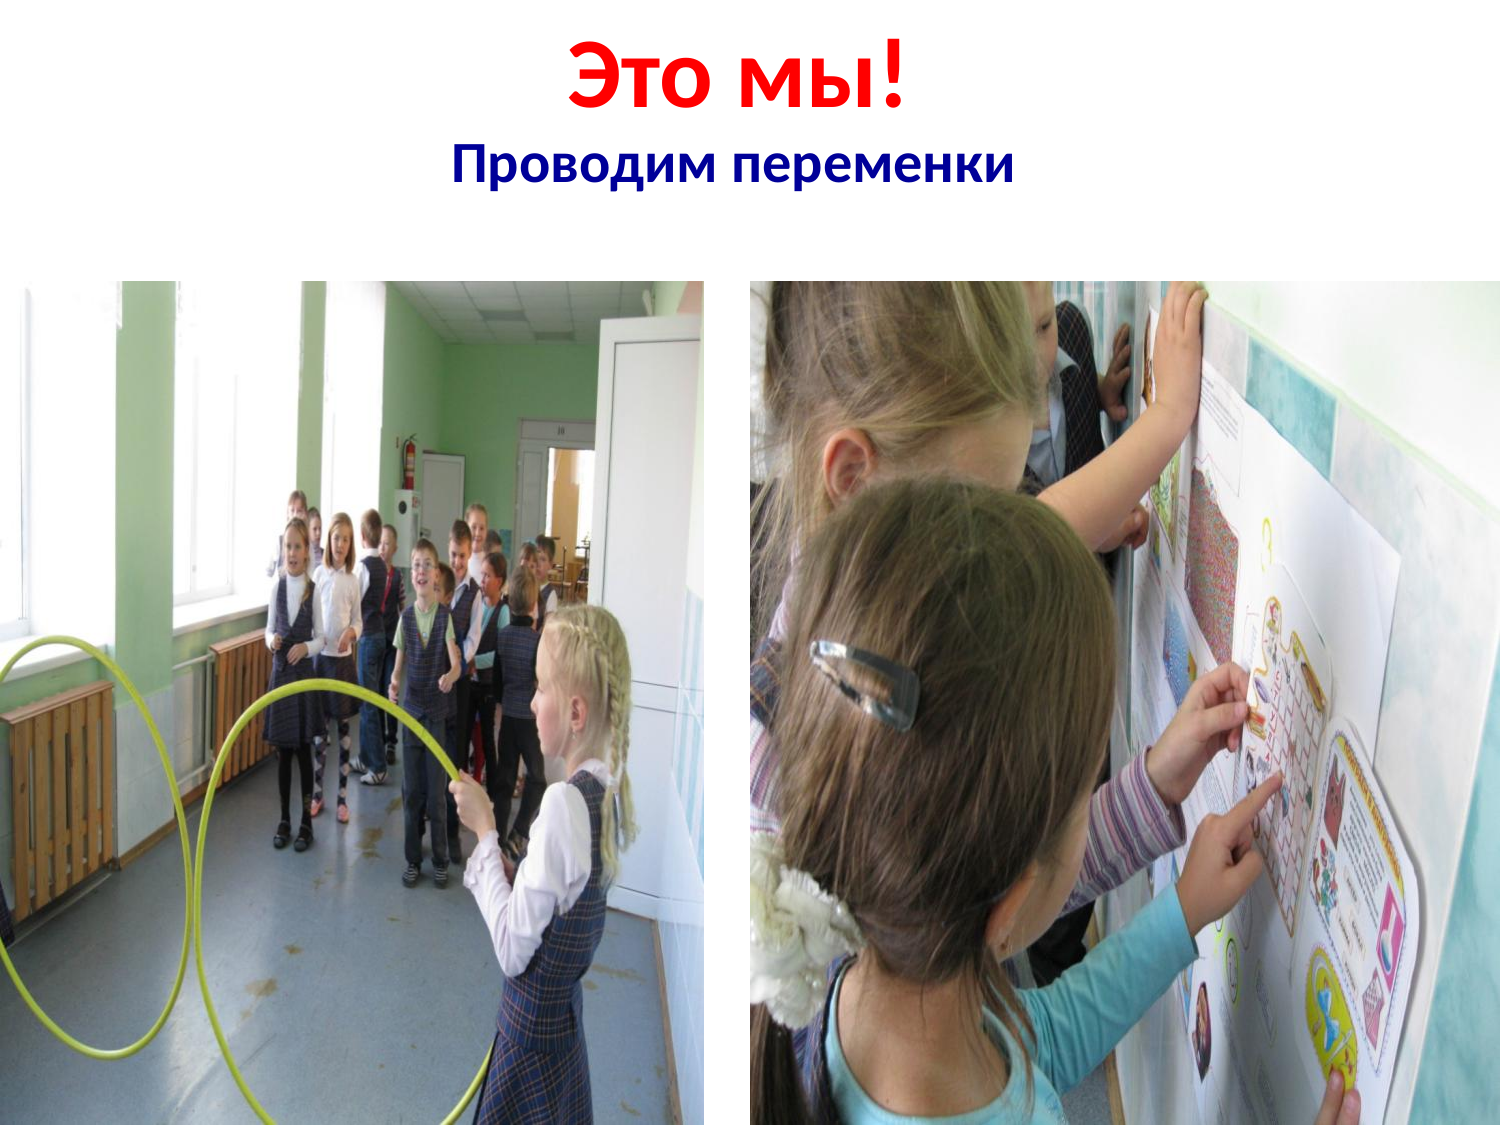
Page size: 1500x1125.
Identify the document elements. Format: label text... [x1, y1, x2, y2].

text_box Проводим переменки [436, 117, 1031, 202]
text_box Это мы! [552, 0, 926, 117]
picture [749, 280, 1500, 1125]
picture [0, 280, 704, 1125]
